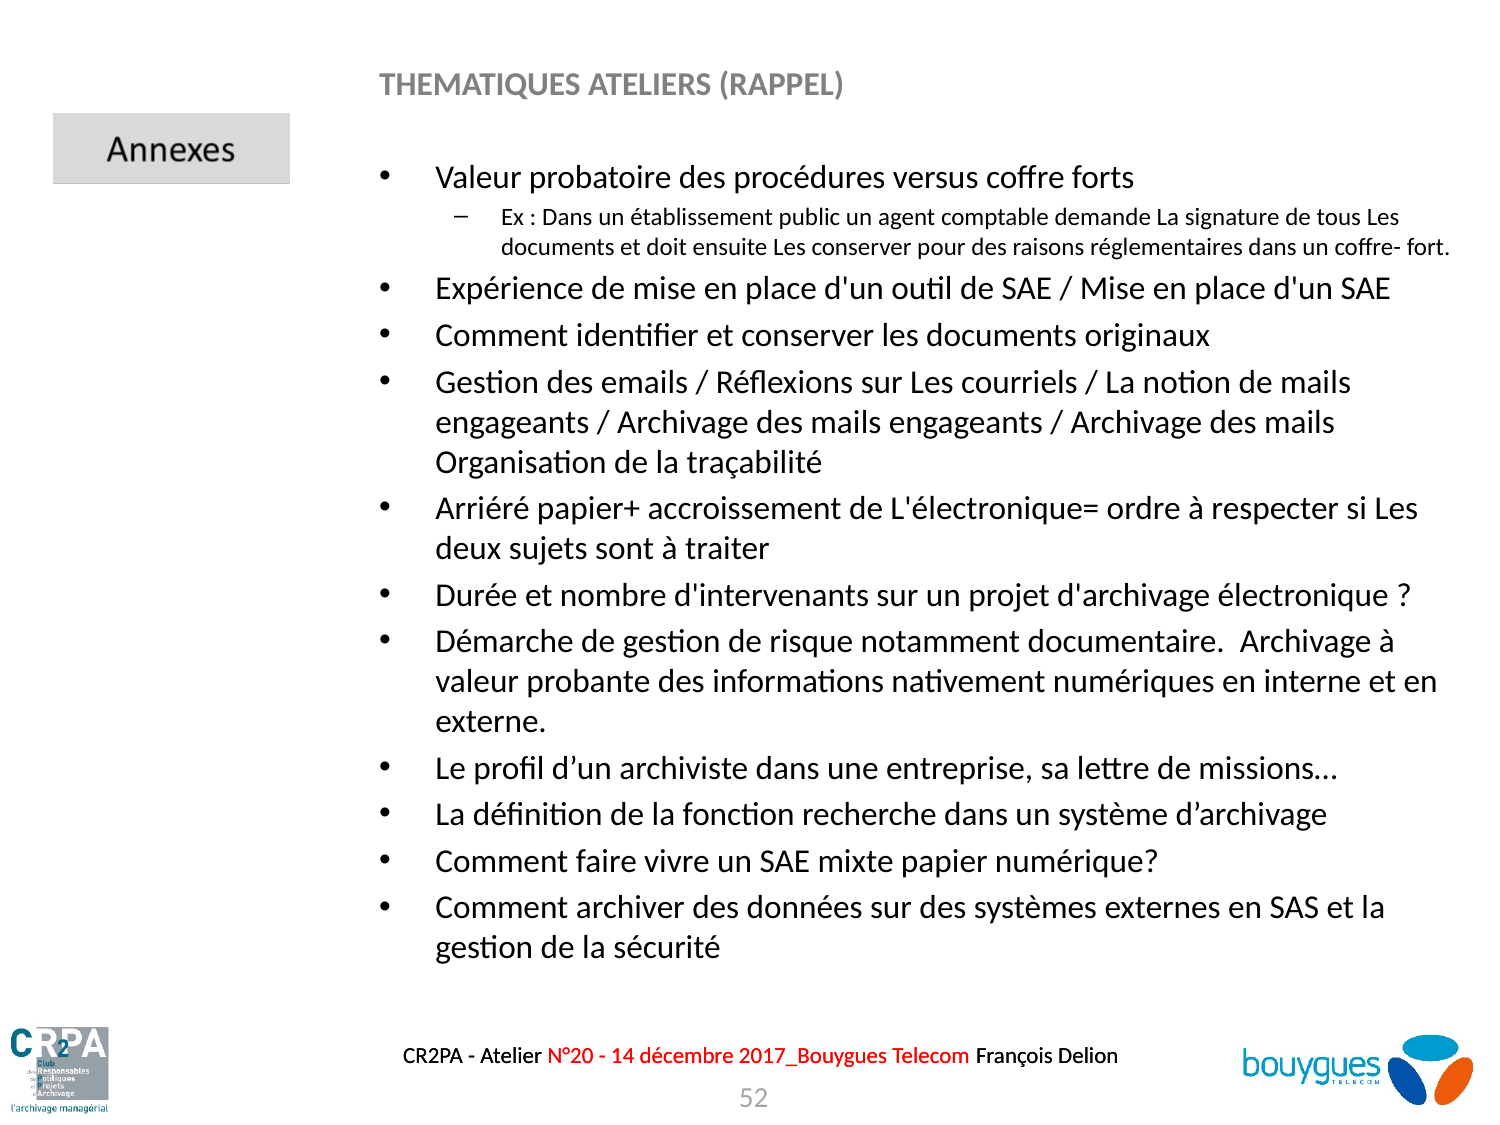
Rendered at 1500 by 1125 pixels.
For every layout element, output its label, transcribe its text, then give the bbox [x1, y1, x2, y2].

picture [1222, 1020, 1487, 1118]
picture [6, 1022, 113, 1118]
picture [52, 113, 290, 195]
list THEMATIQUES ATELIERS (RAPPEL) Valeur probatoire des procédures versus coffre forts Ex : Dans un établissement public un agent comptable demande La signature de tous Les documents et doit ensuite Les conserver pour des raisons réglementaires dans un coffre- fort. Expérience de mise en place d'un outil de SAE / Mise en place d'un SAE Comment identifier et conserver les documents originaux Gestion des emails / Réflexions sur Les courriels / La notion de mails engageants / Archivage des mails engageants / Archivage des mails Organisation de la traçabilité Arriéré papier+ accroissement de L'électronique= ordre à respecter si Les deux sujets sont à traiter Durée et nombre d'intervenants sur un projet d'archivage électronique ? Démarche de gestion de risque notamment documentaire. Archivage à valeur probante des informations nativement numériques en interne et en externe. Le profil d’un archiviste dans une entreprise, sa lettre de missions… La définition de la fonction recherche dans un système d’archivage Comment faire vivre un SAE mixte papier numérique? Comment archiver des données sur des systèmes externes en SAS et la gestion de la sécurité [364, 54, 1499, 941]
